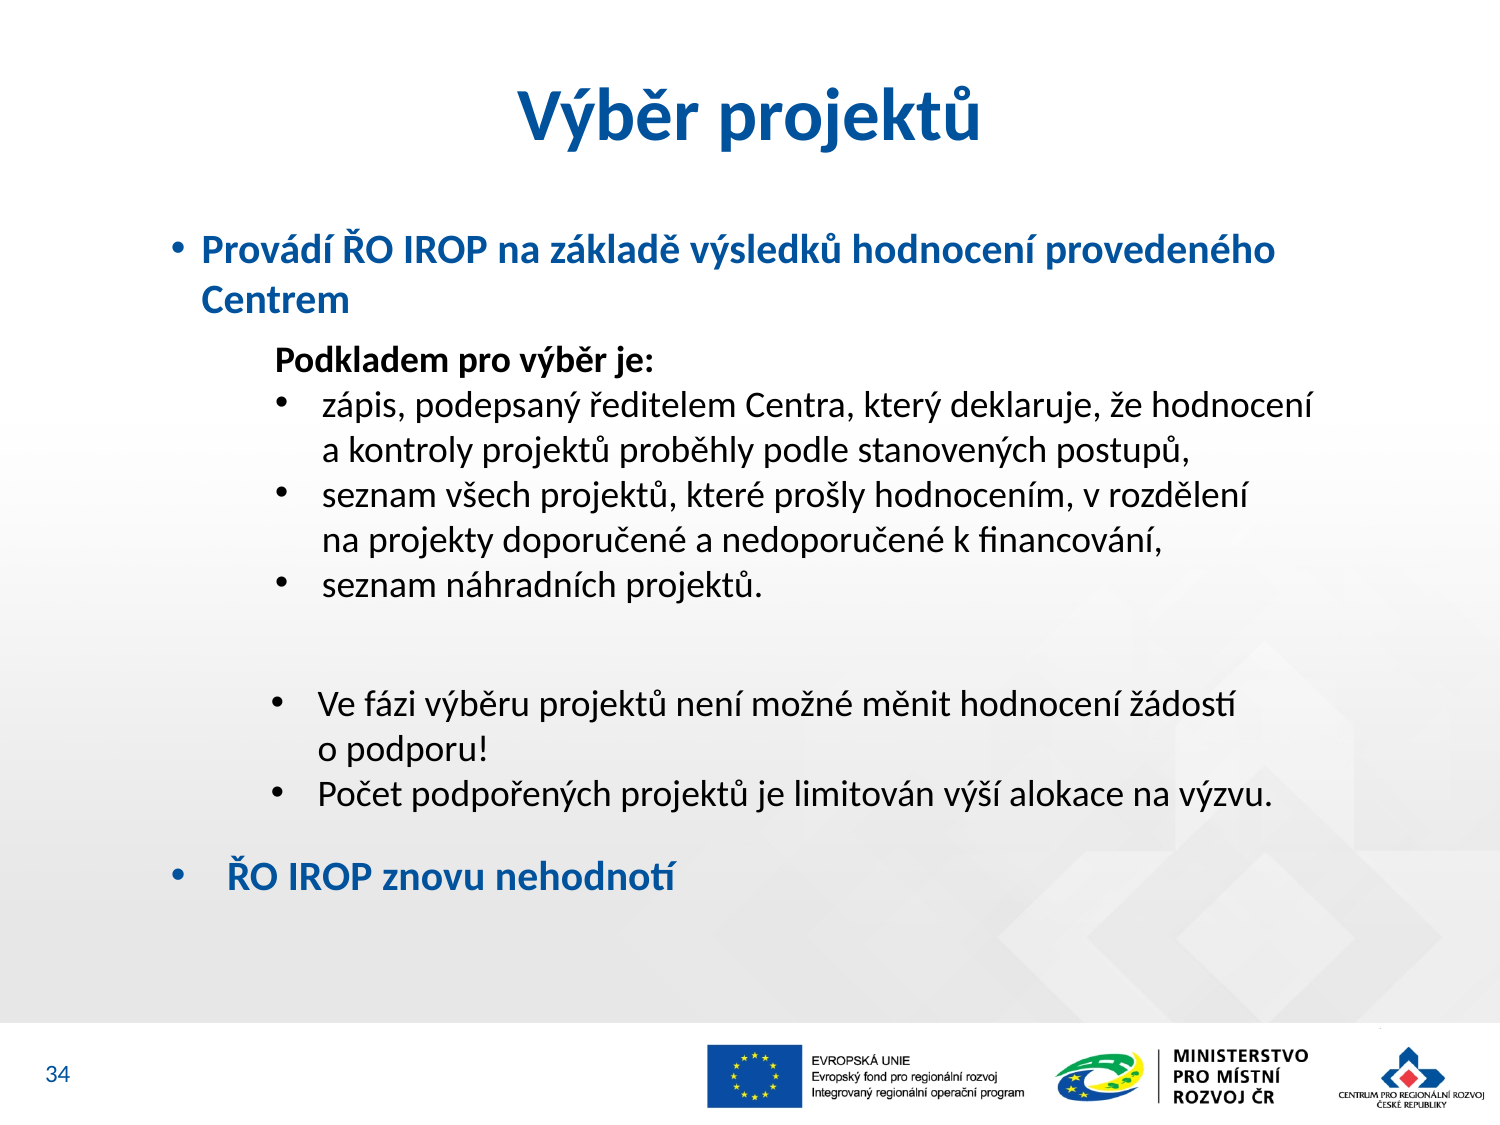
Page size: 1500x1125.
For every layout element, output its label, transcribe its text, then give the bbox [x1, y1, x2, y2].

slide_number 34 [30, 1042, 113, 1103]
title Výběr projektů [75, 42, 1425, 178]
picture [0, 0, 1500, 1125]
list Provádí ŘO IROP na základě výsledků hodnocení provedeného Centrem Podkladem pro výběr je: zápis, podepsaný ředitelem Centra, který deklaruje, že hodnocení a kontroly projektů proběhly podle stanovených postupů, seznam všech projektů, které prošly hodnocením, v rozdělení na projekty doporučené a nedoporučené k financování, seznam náhradních projektů. Ve fázi výběru projektů není možné měnit hodnocení žádostí o podporu! Počet podpořených projektů je limitován výší alokace na výzvu. ŘO IROP znovu nehodnotí [112, 214, 1425, 1005]
